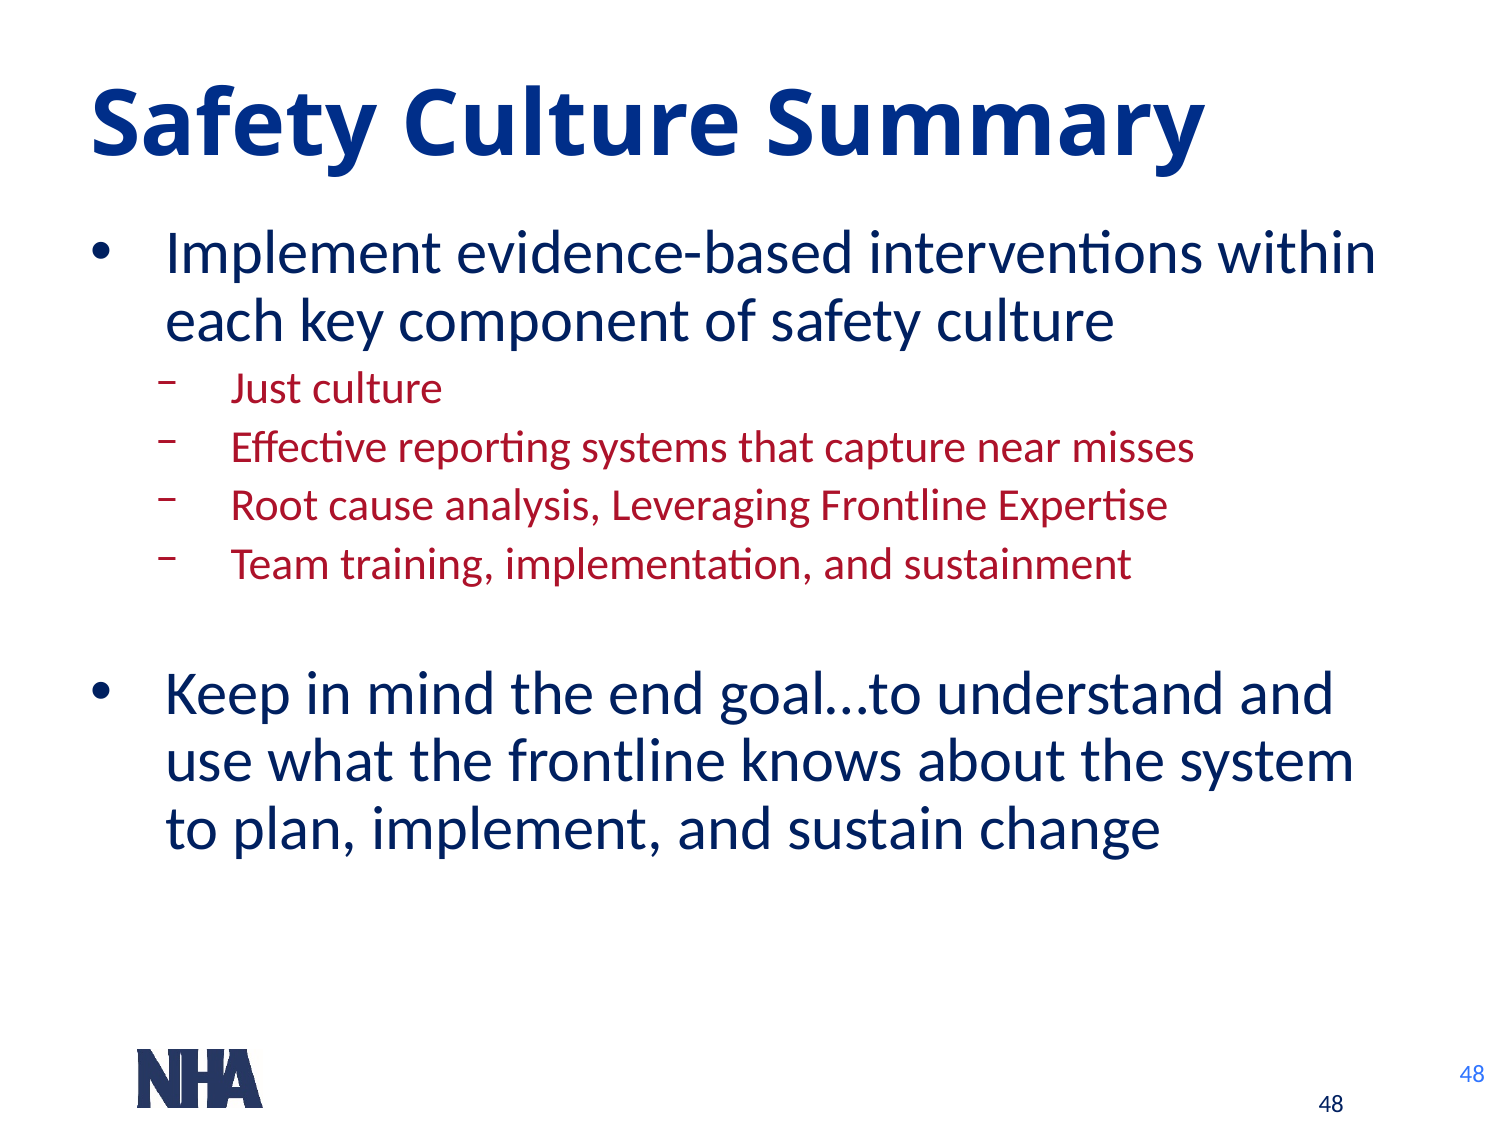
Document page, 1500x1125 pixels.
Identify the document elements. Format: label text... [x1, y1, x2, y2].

slide_number 48 [1149, 1042, 1500, 1103]
title Safety Culture Summary [75, 24, 1425, 212]
list Implement evidence-based interventions within each key component of safety culture Just culture Effective reporting systems that capture near misses Root cause analysis, Leveraging Frontline Expertise Team training, implementation, and sustainment Keep in mind the end goal…to understand and use what the frontline knows about the system to plan, implement, and sustain change [75, 212, 1425, 1010]
picture [137, 1049, 263, 1108]
